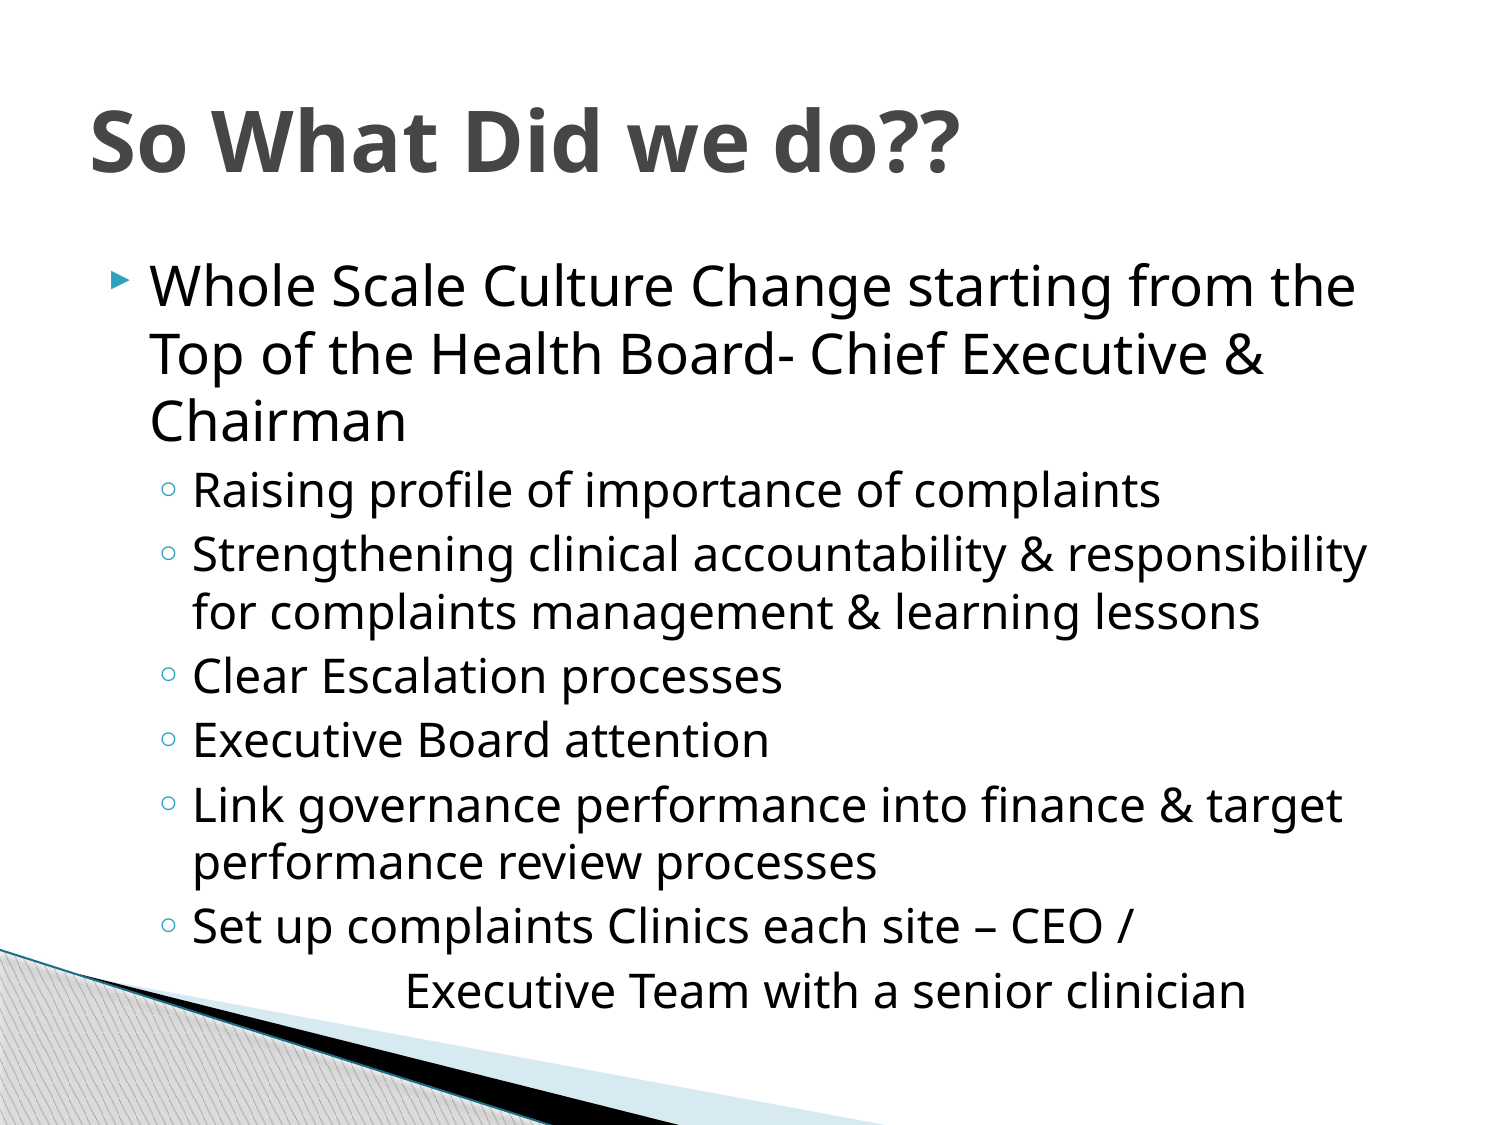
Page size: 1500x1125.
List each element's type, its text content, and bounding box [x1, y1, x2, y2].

list Whole Scale Culture Change starting from the Top of the Health Board- Chief Executive & Chairman Raising profile of importance of complaints Strengthening clinical accountability & responsibility for complaints management & learning lessons Clear Escalation processes Executive Board attention Link governance performance into finance & target performance review processes Set up complaints Clinics each site – CEO / Executive Team with a senior clinician [74, 242, 1426, 986]
title So What Did we do?? [75, 45, 1425, 233]
